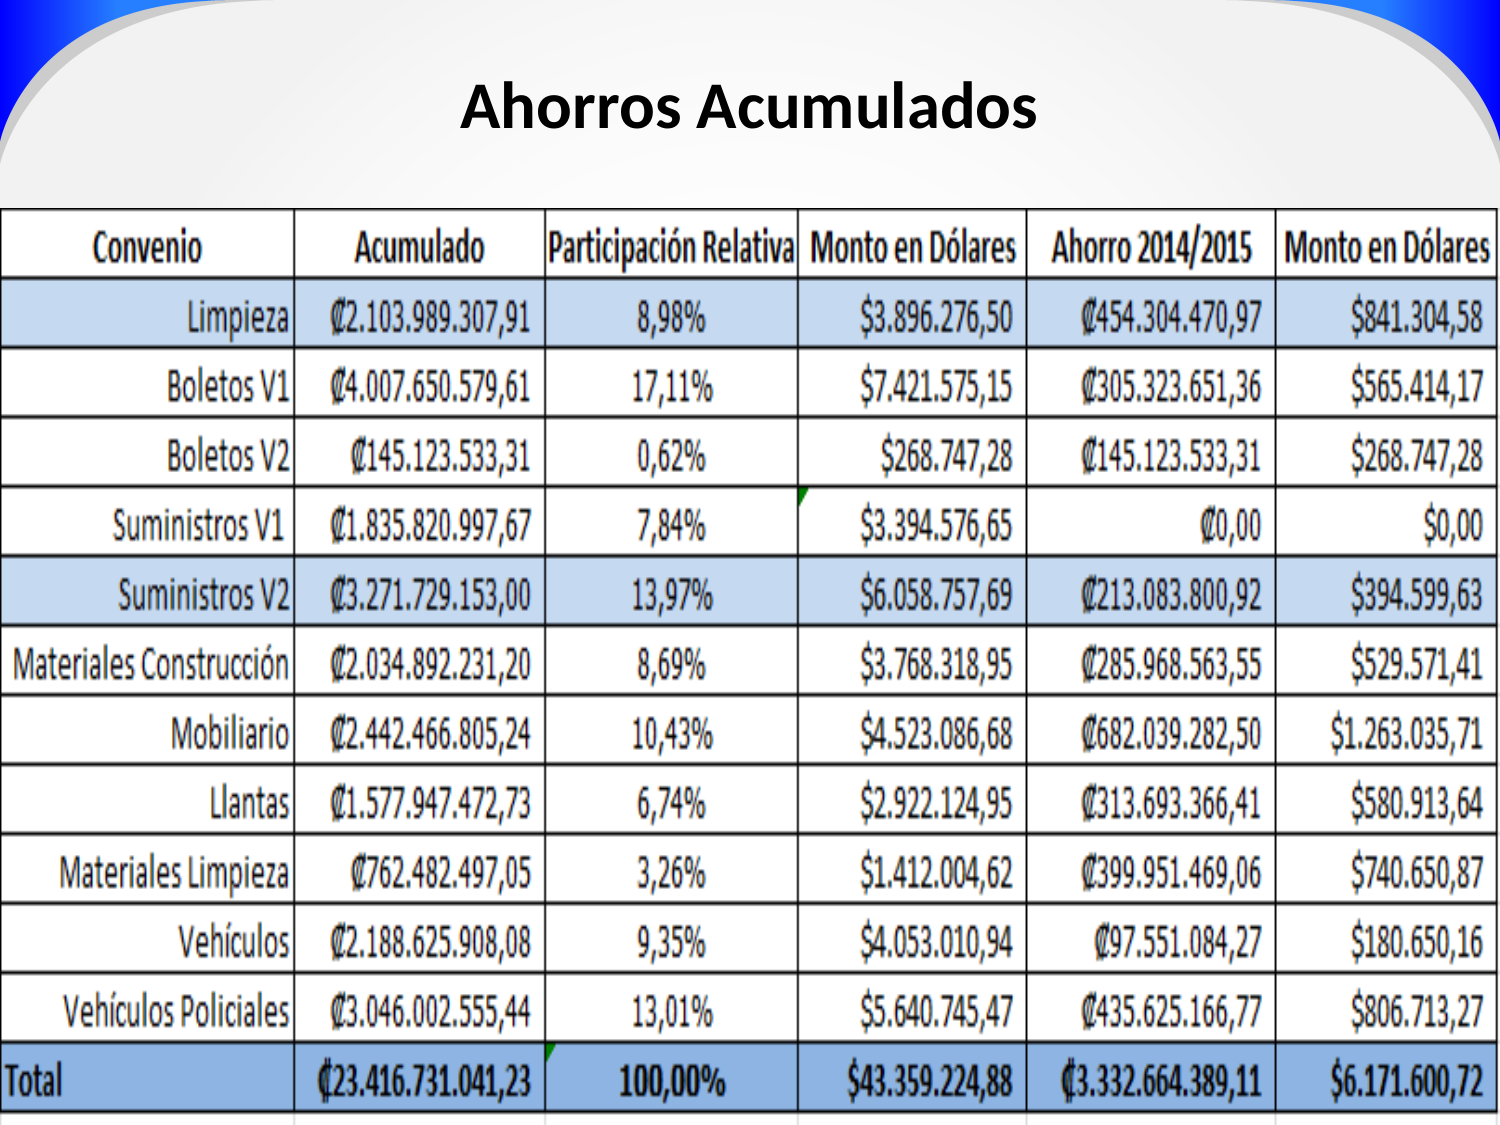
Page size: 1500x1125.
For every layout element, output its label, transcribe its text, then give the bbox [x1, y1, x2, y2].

text_box Ahorros Acumulados [112, 54, 1388, 150]
picture [0, 0, 1500, 1125]
